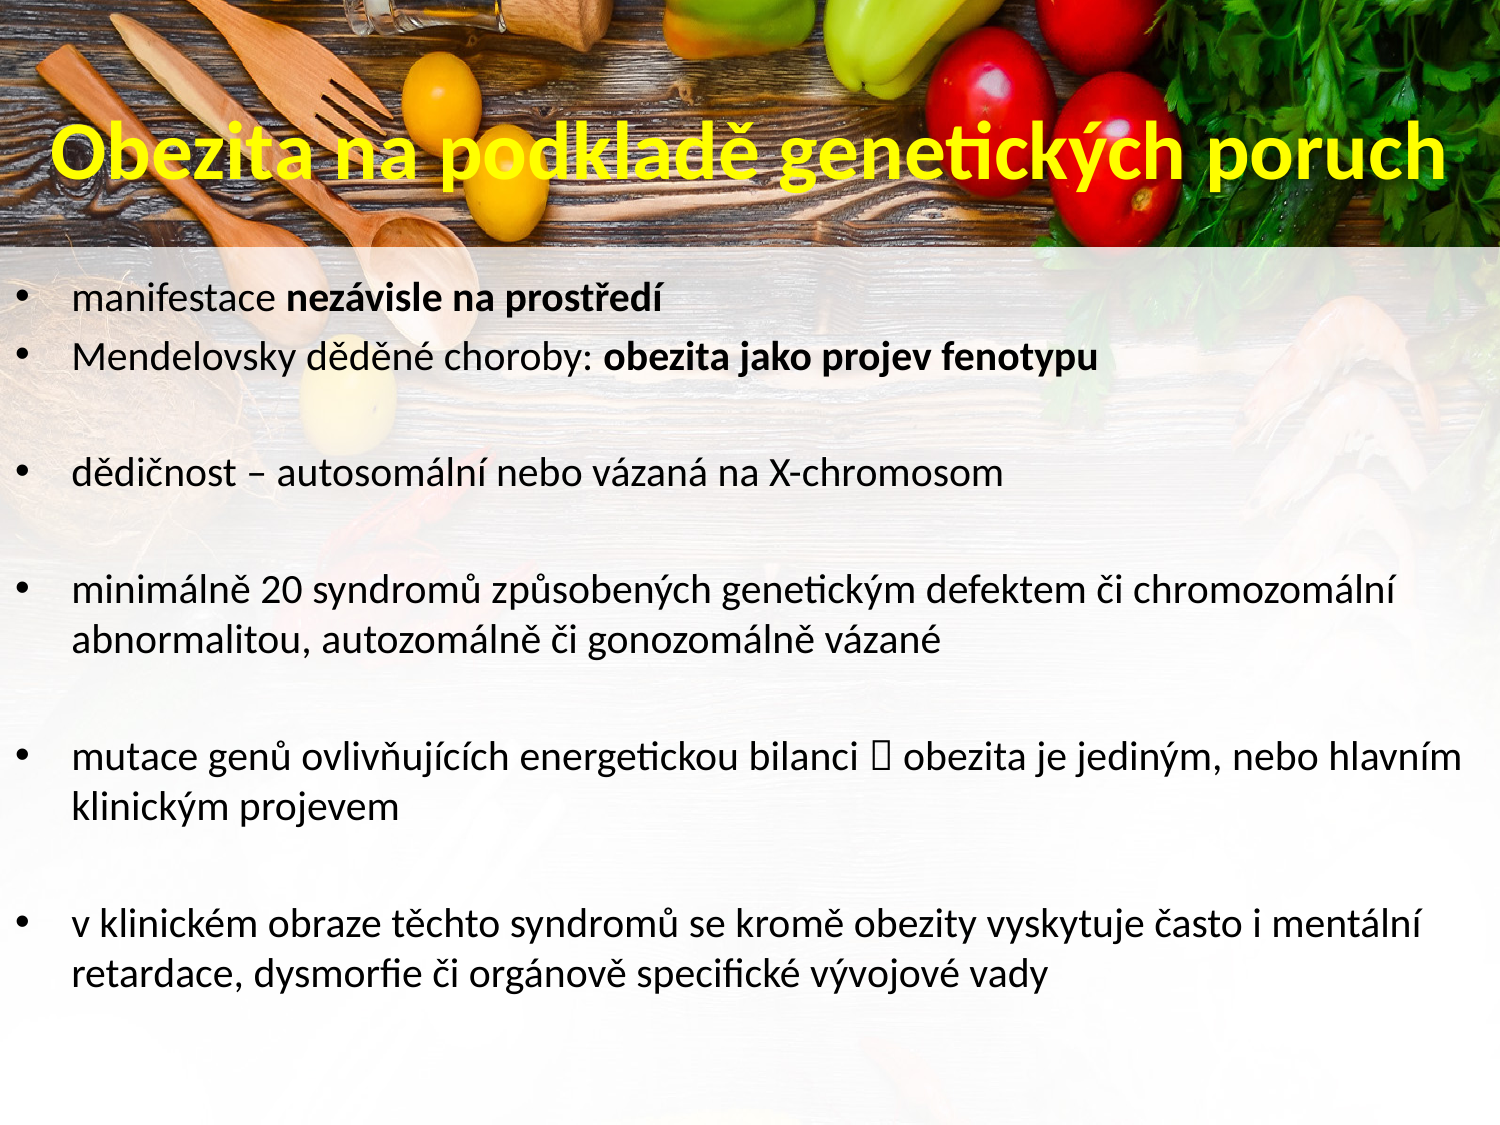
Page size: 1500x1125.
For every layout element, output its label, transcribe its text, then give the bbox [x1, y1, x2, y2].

list manifestace nezávisle na prostředí Mendelovsky děděné choroby: obezita jako projev fenotypu dědičnost – autosomální nebo vázaná na X-chromosom minimálně 20 syndromů způsobených genetickým defektem či chromozomální abnormalitou, autozomálně či gonozomálně vázané mutace genů ovlivňujících energetickou bilanci  obezita je jediným, nebo hlavním klinickým projevem v klinickém obraze těchto syndromů se kromě obezity vyskytuje často i mentální retardace, dysmorfie či orgánově specifické vývojové vady [0, 262, 1500, 1125]
picture [0, 200, 1500, 262]
title Obezita na podkladě genetických poruch [0, 93, 1500, 200]
picture [0, 0, 1500, 93]
